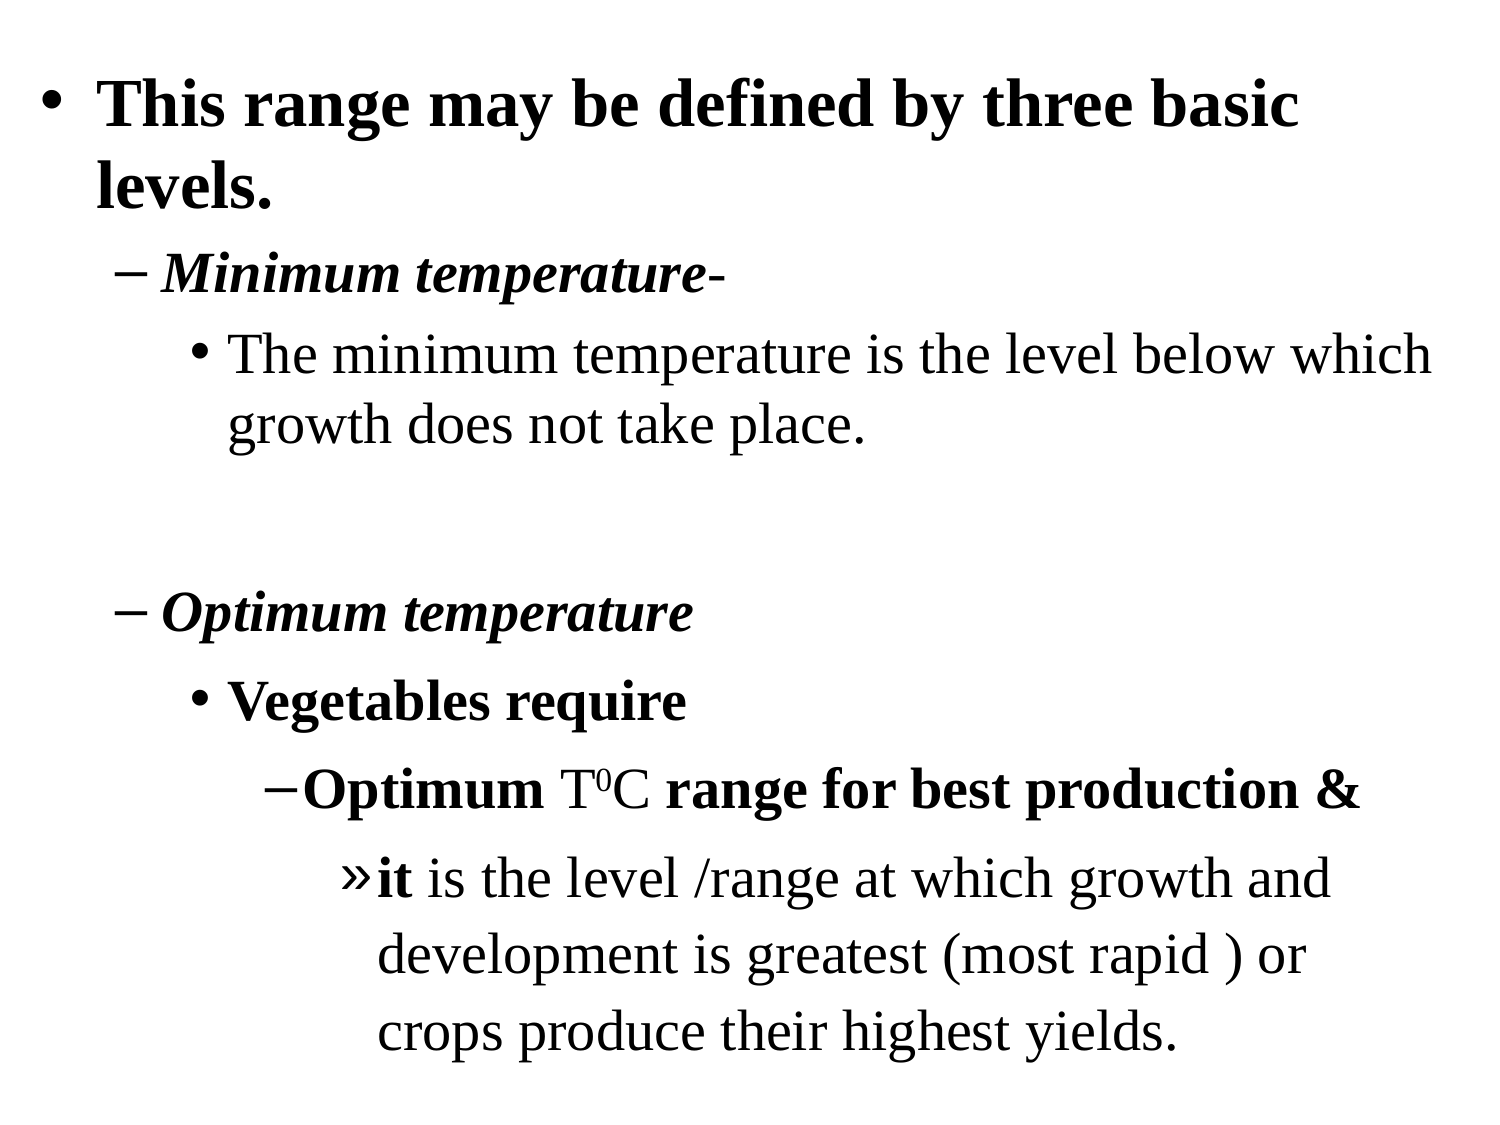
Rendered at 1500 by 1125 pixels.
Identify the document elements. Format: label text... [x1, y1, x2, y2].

list This range may be defined by three basic levels. Minimum temperature- The minimum temperature is the level below which growth does not take place. Optimum temperature Vegetables require Optimum T0C range for best production & it is the level /range at which growth and development is greatest (most rapid ) or crops produce their highest yields. [24, 50, 1463, 1125]
